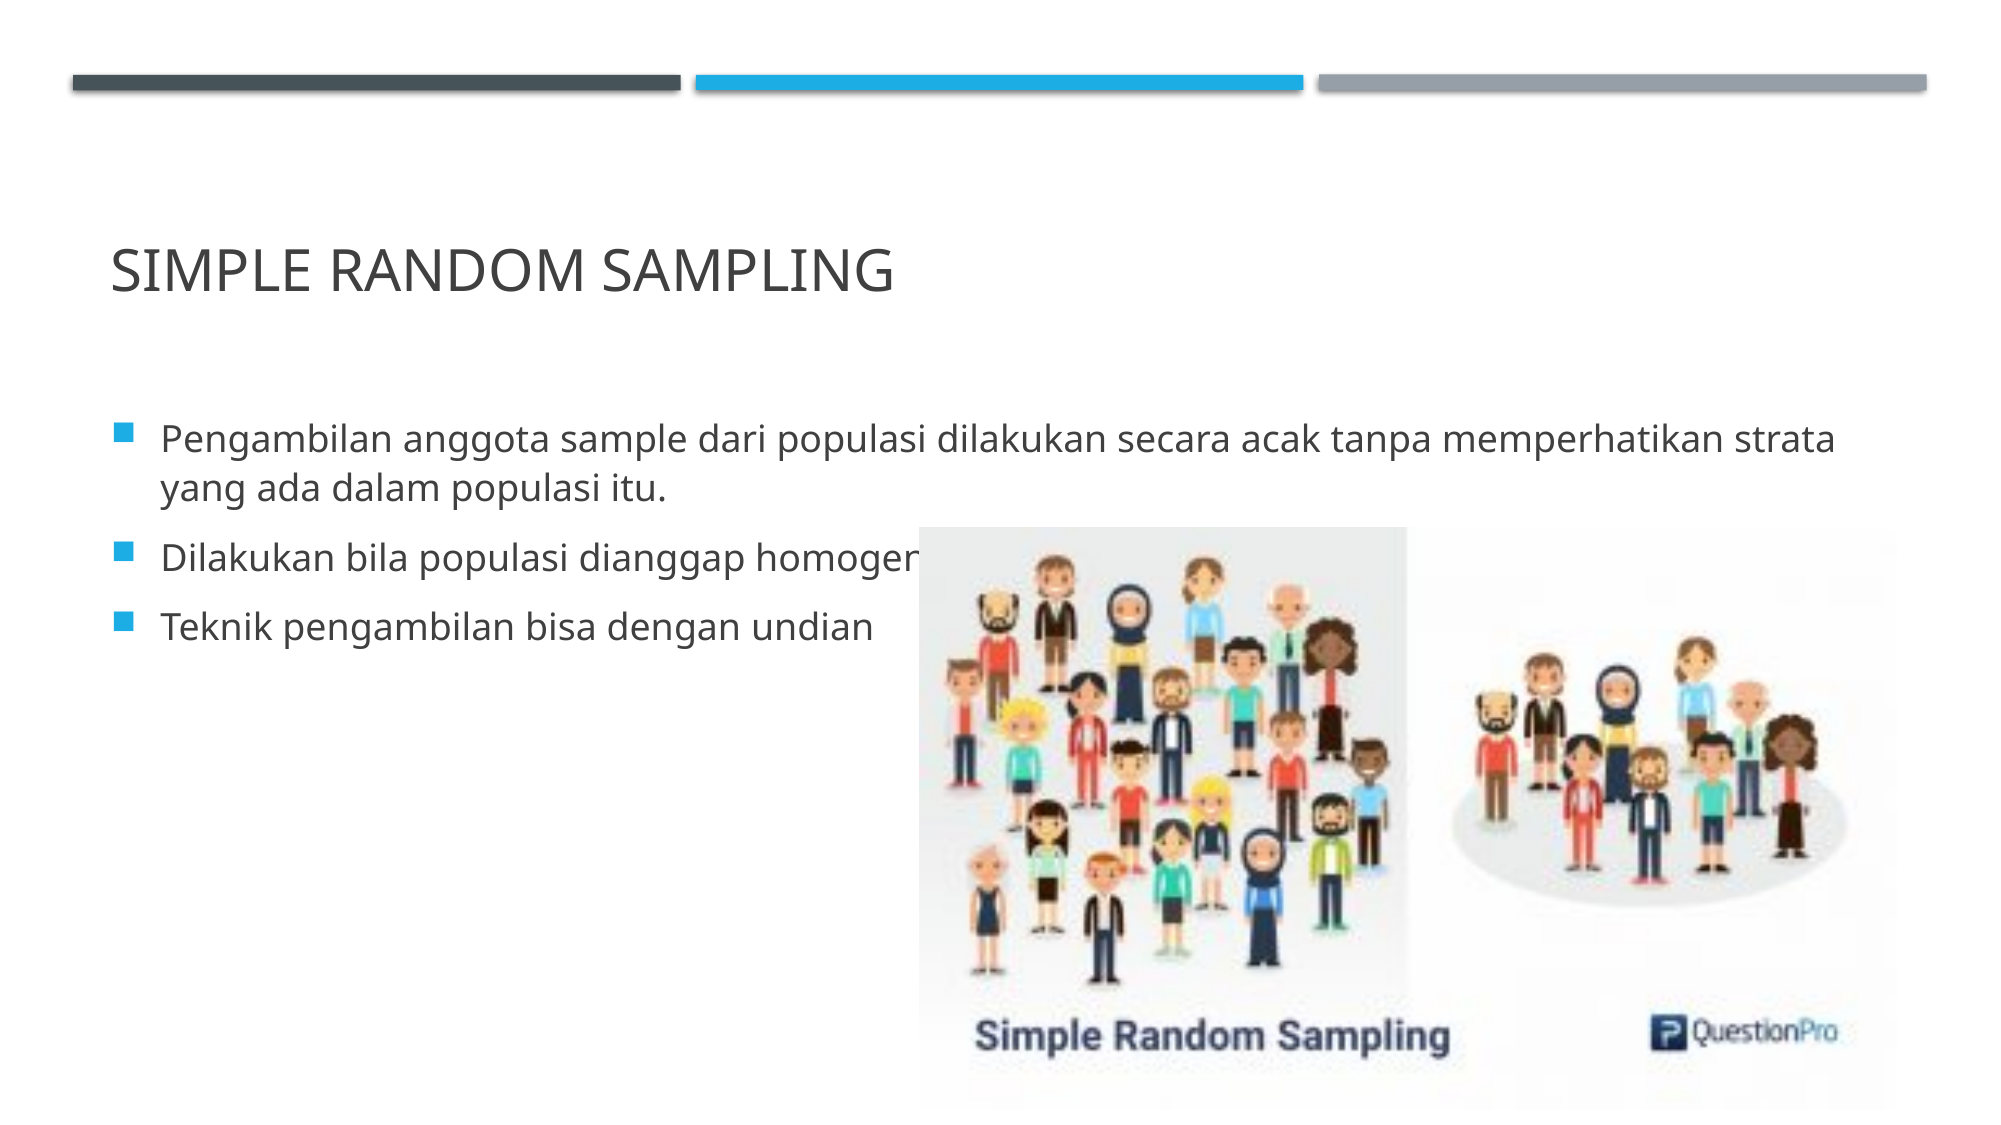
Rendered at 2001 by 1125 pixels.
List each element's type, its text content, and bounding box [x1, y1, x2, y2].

title Simple random sampling [95, 115, 1905, 311]
picture [919, 526, 1898, 1111]
list Pengambilan anggota sample dari populasi dilakukan secara acak tanpa memperhatikan strata yang ada dalam populasi itu. Dilakukan bila populasi dianggap homogen Teknik pengambilan bisa dengan undian [95, 328, 1905, 797]
